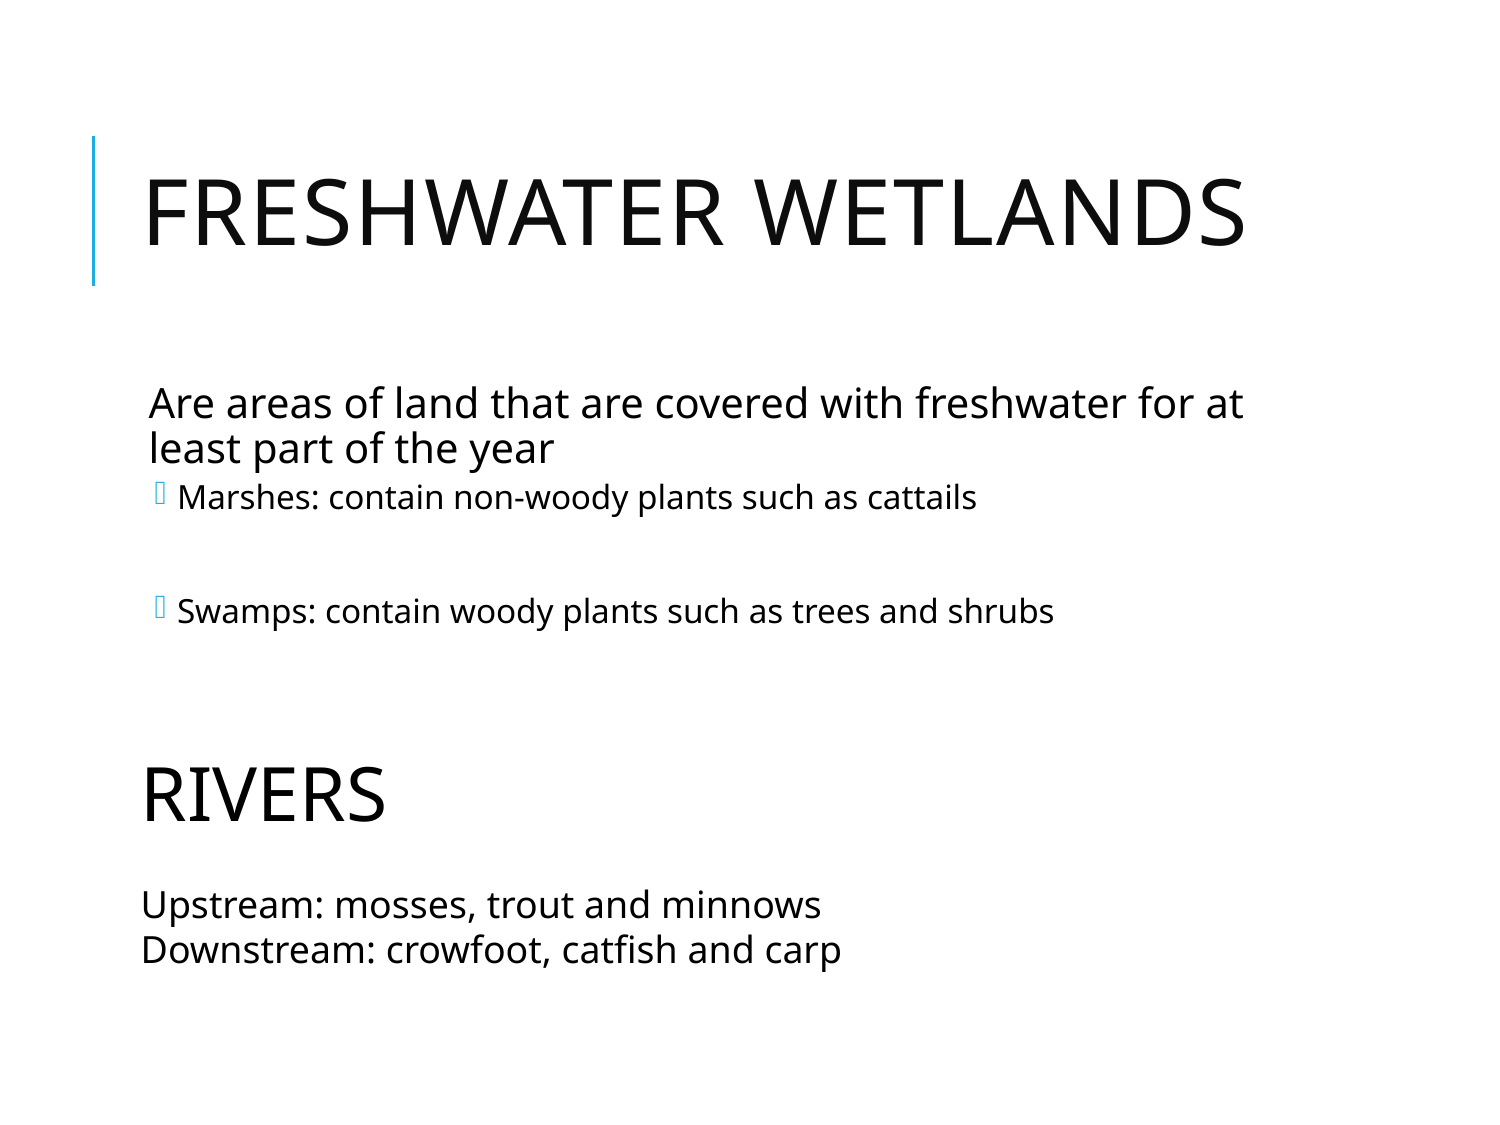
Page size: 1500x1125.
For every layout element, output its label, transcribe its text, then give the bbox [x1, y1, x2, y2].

text_box RIVERS Upstream: mosses, trout and minnows Downstream: crowfoot, catfish and carp [125, 738, 876, 979]
title Freshwater Wetlands [126, 96, 1322, 342]
list Are areas of land that are covered with freshwater for at least part of the year Marshes: contain non-woody plants such as cattails Swamps: contain woody plants such as trees and shrubs [126, 375, 1322, 1035]
